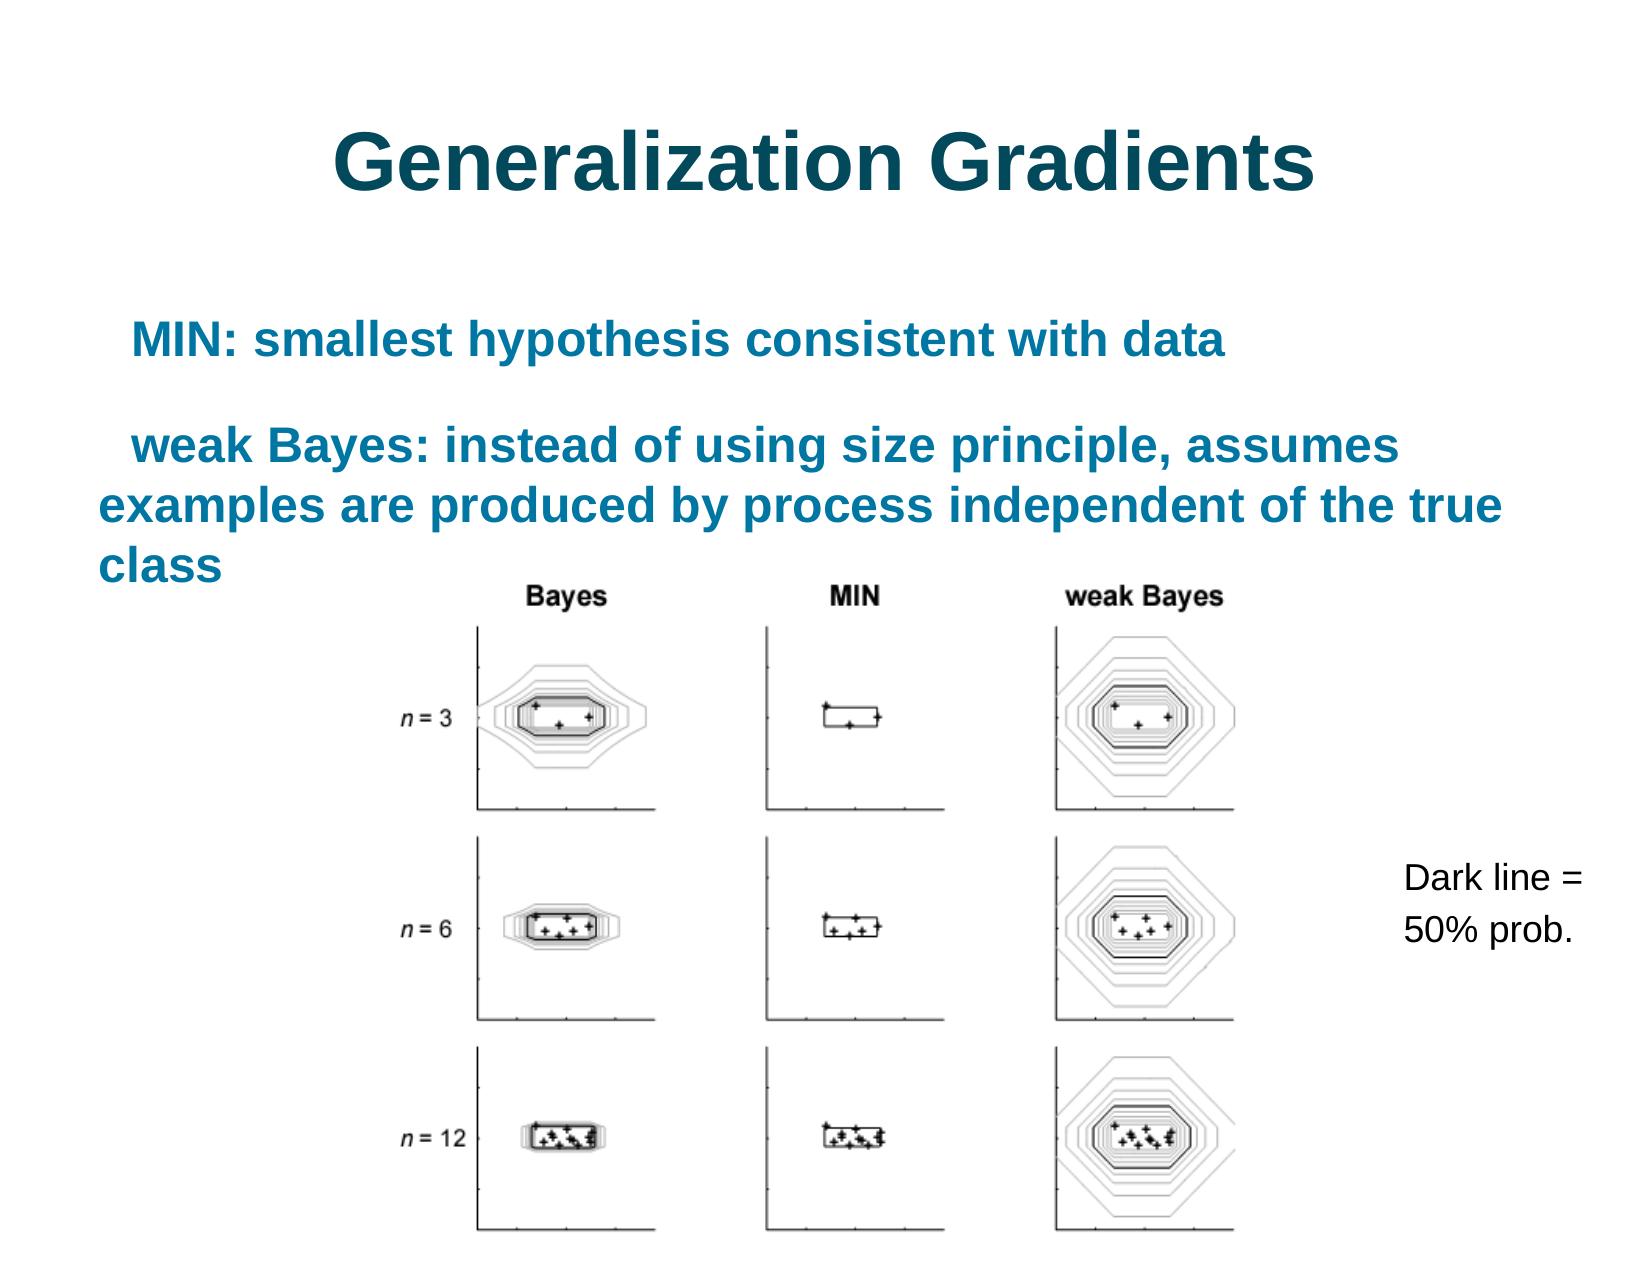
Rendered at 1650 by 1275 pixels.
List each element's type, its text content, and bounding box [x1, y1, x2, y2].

title Generalization Gradients [82, 50, 1568, 265]
list MIN: smallest hypothesis consistent with data weak Bayes: instead of using size principle, assumes examples are produced by process independent of the true class [82, 298, 1568, 1141]
picture [388, 540, 1262, 1245]
text_box Dark line = 50% prob. [1388, 862, 1599, 956]
